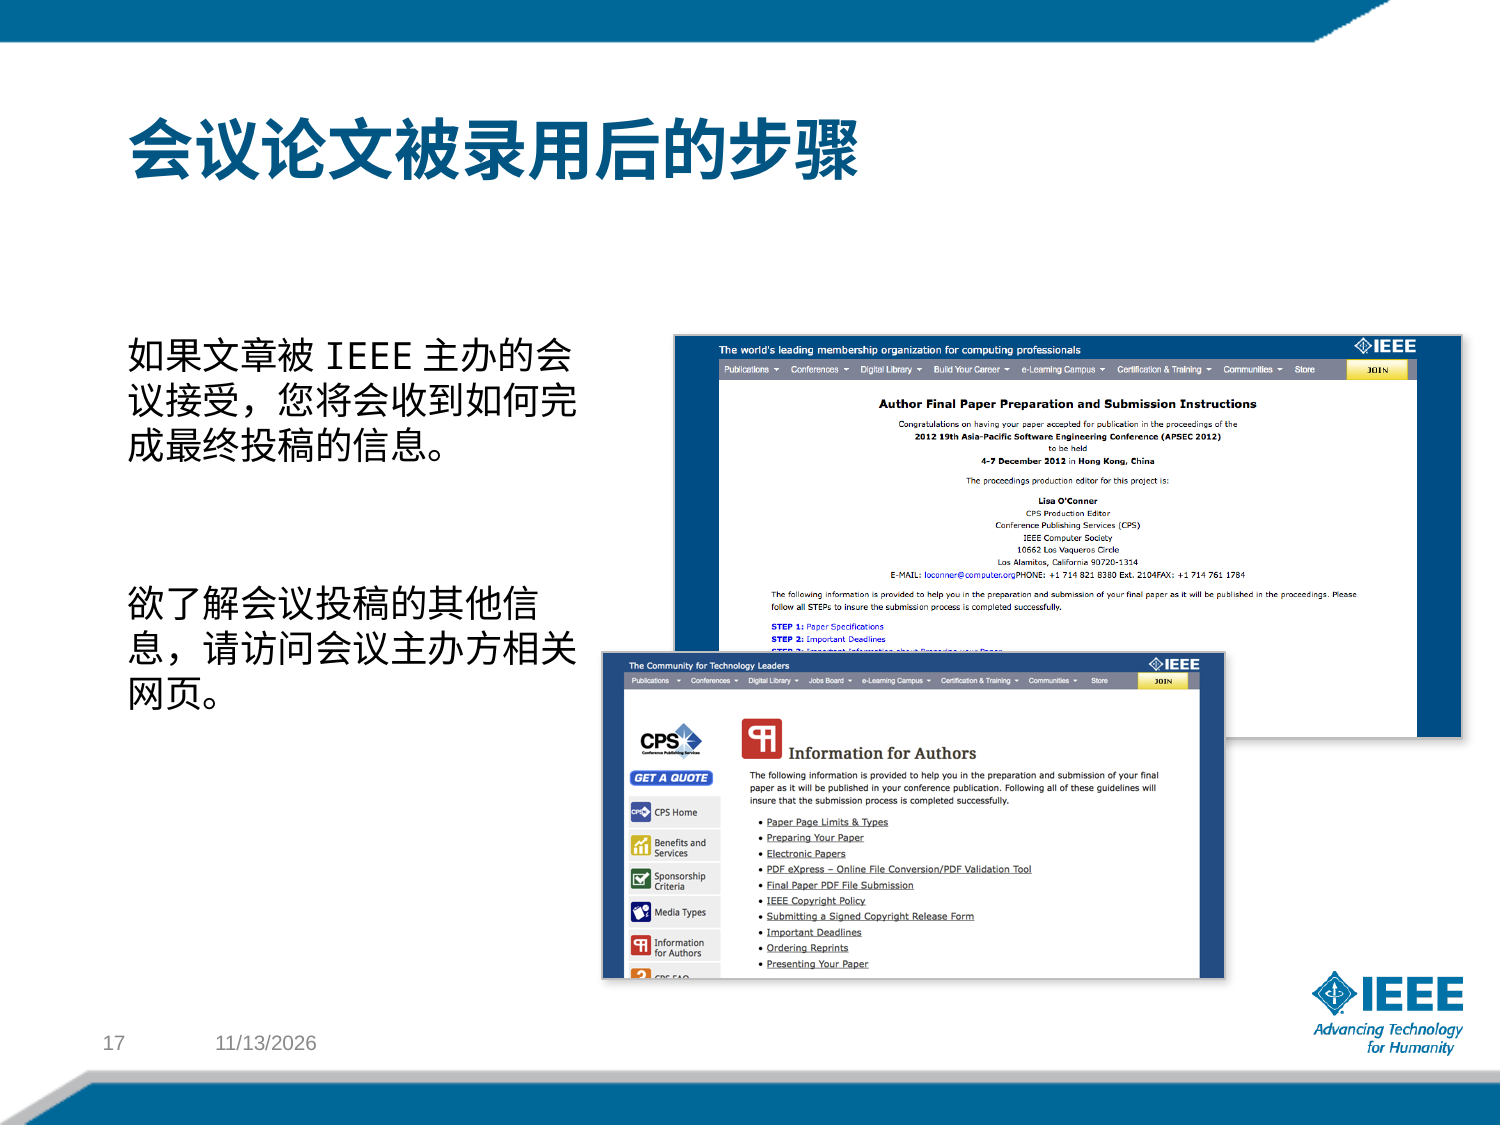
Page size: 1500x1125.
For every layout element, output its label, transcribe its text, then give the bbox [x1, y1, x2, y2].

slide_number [200, 1012, 713, 1073]
title 会议论文被录用后的步骤 [112, 99, 1388, 288]
slide_number 17 [87, 1012, 200, 1073]
picture [0, 0, 1500, 1125]
list 如果文章被IEEE主办的会议接受，您将会收到如何完成最终投稿的信息。 欲了解会议投稿的其他信息，请访问会议主办方相关网页。 [112, 324, 613, 1000]
